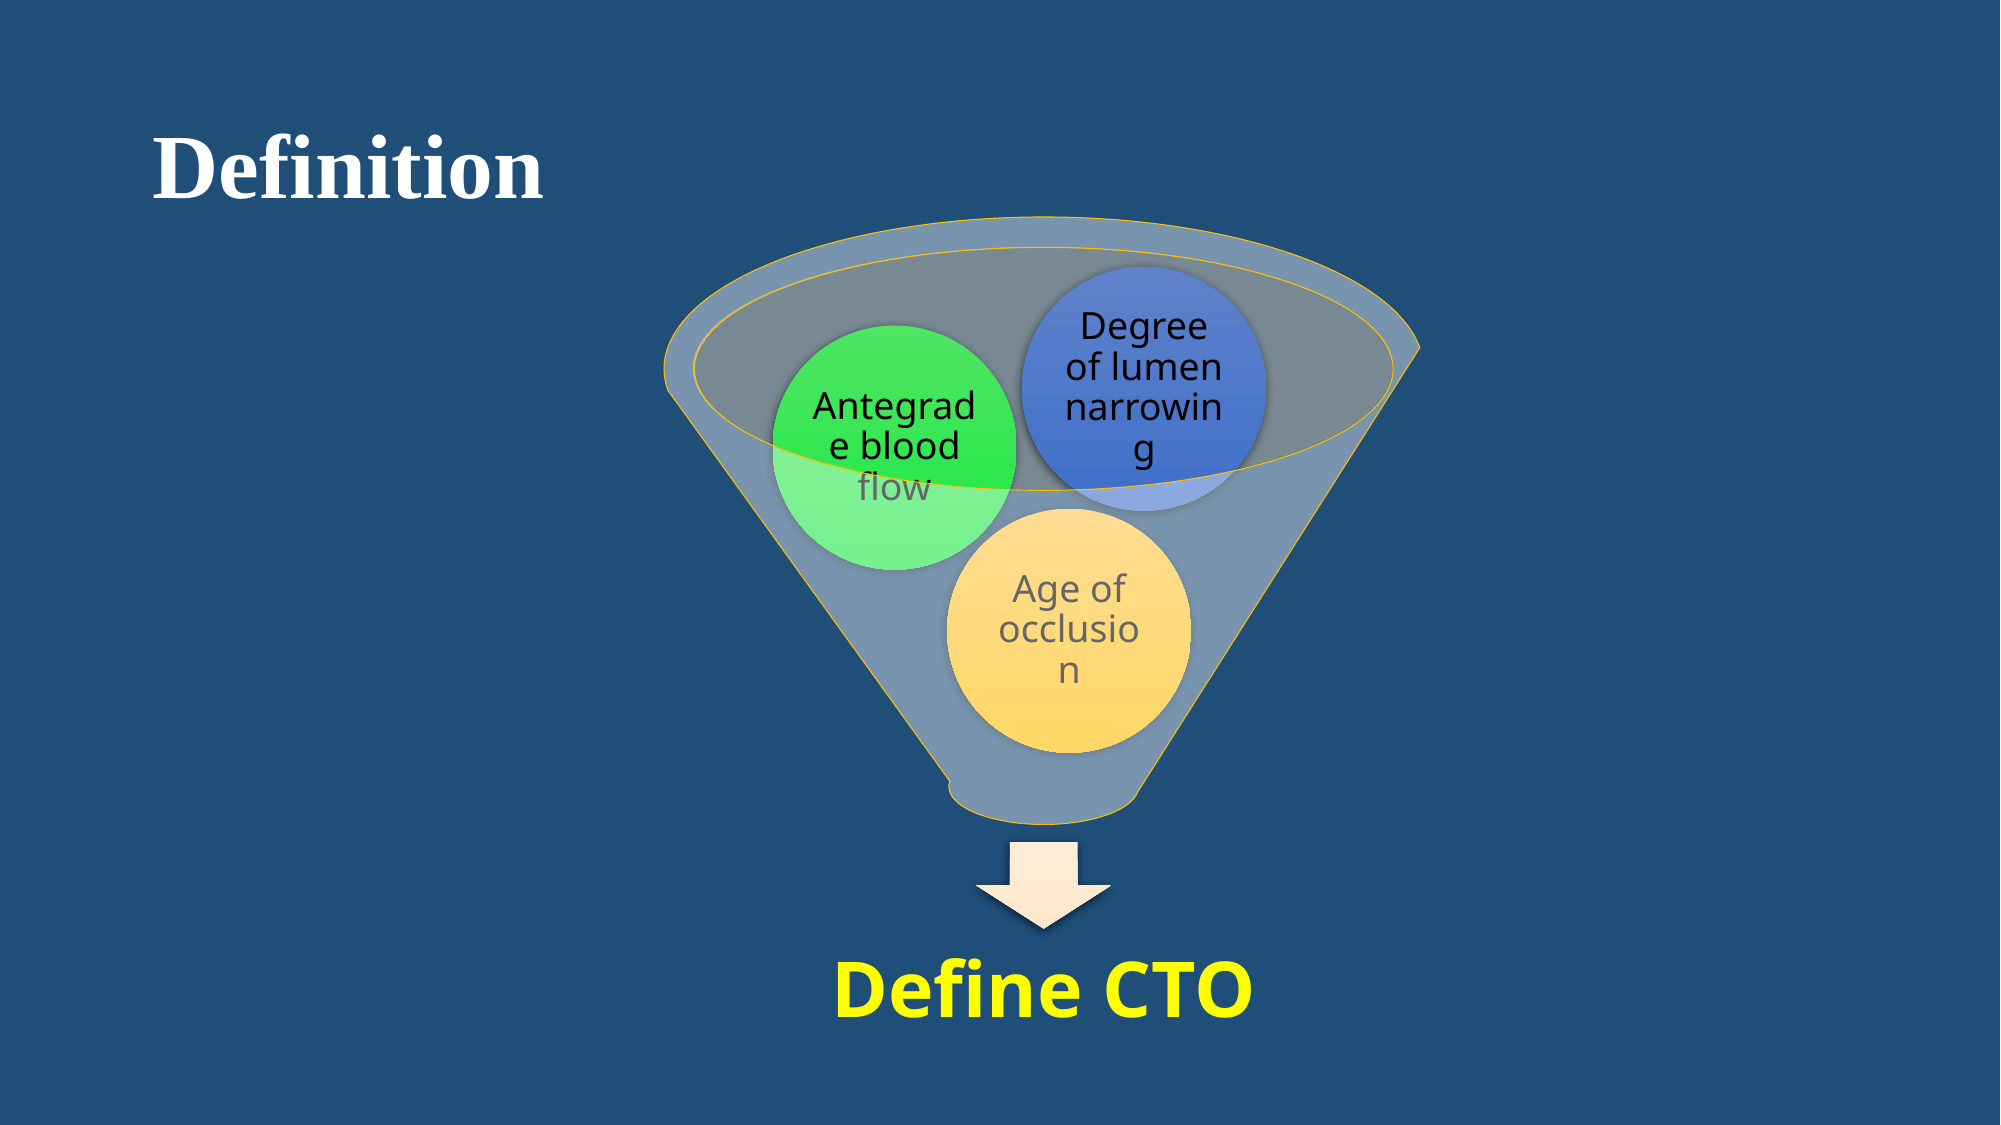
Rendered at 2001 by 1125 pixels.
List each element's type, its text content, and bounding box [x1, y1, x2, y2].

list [137, 211, 1950, 1080]
title Definition [137, 59, 1863, 211]
